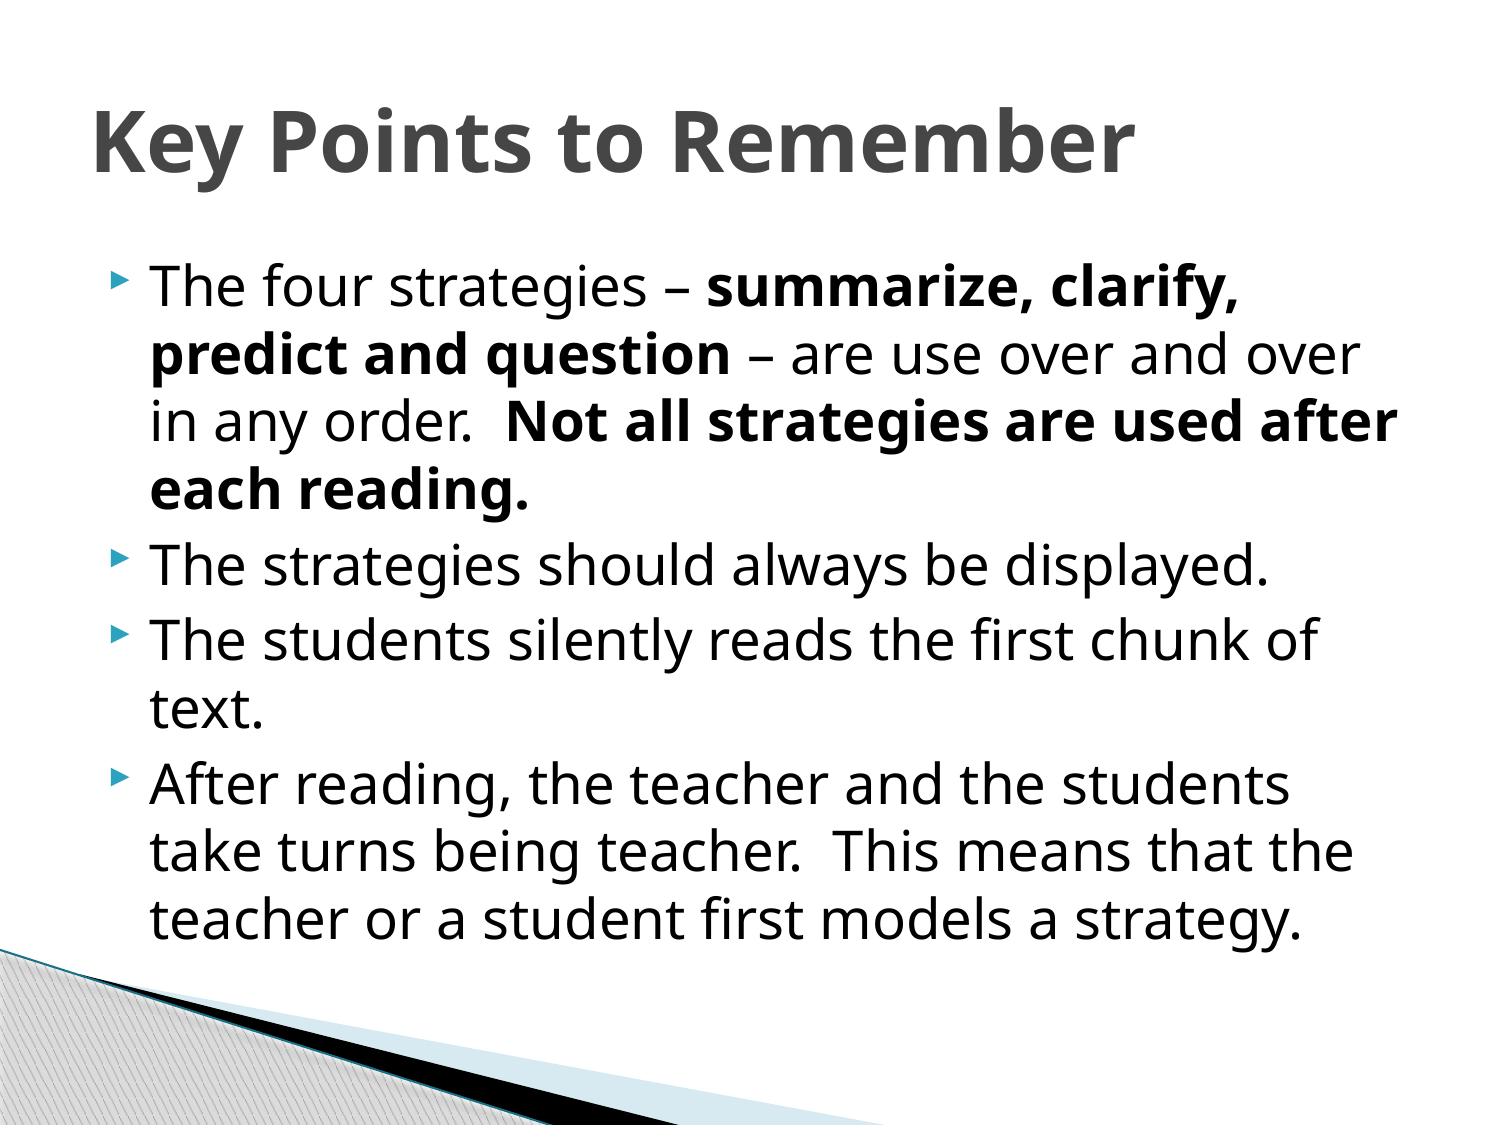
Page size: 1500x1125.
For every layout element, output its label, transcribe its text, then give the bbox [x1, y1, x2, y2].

title Key Points to Remember [75, 45, 1425, 233]
list The four strategies – summarize, clarify, predict and question – are use over and over in any order. Not all strategies are used after each reading. The strategies should always be displayed. The students silently reads the first chunk of text. After reading, the teacher and the students take turns being teacher. This means that the teacher or a student first models a strategy. [75, 243, 1425, 986]
